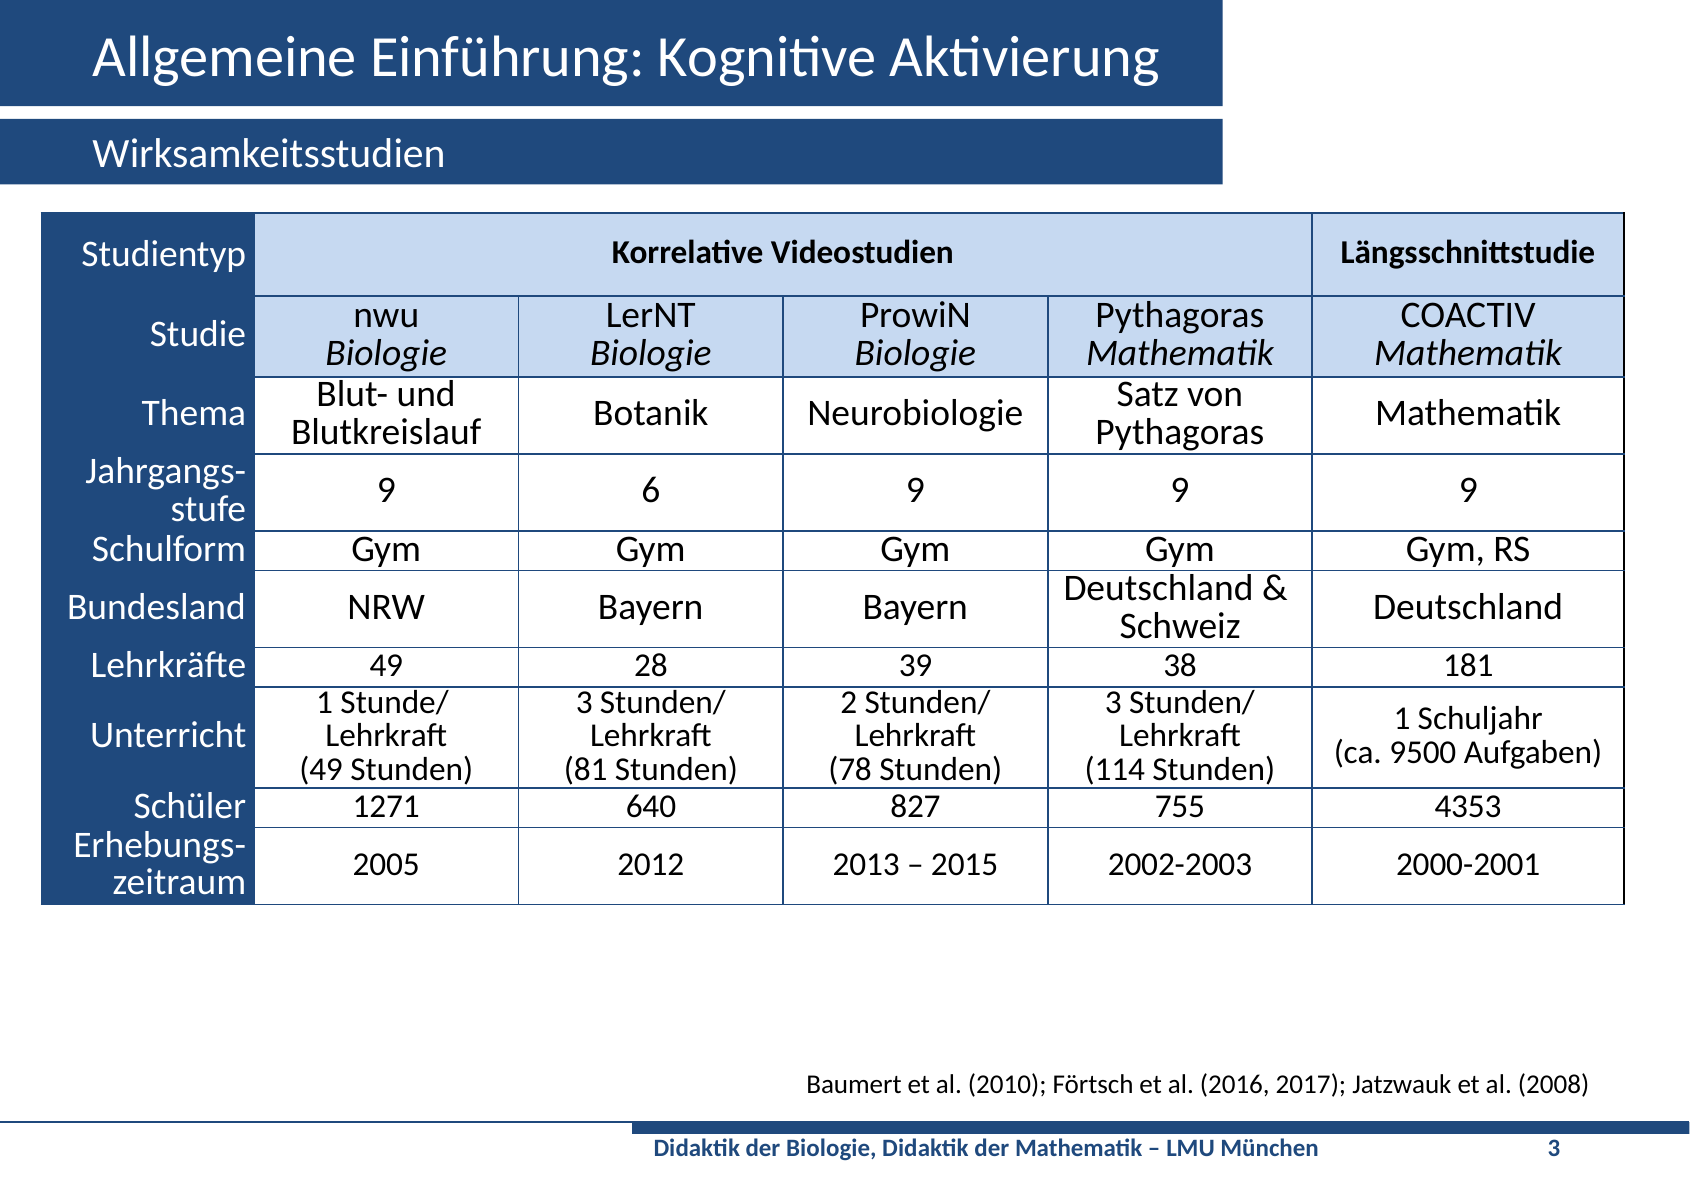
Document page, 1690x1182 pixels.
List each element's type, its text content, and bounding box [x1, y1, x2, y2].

table_cell 3 Stunden/ Lehrkraft (114 Stunden) [1049, 688, 1311, 787]
table_cell 1 Stunde/ Lehrkraft (49 Stunden) [255, 688, 518, 787]
table_cell Deutschland & Schweiz [1049, 571, 1311, 647]
table_cell Gym [519, 532, 782, 570]
table_cell Bayern [519, 571, 782, 647]
table_cell Mathematik [1313, 378, 1623, 453]
table_cell Schulform [42, 531, 253, 570]
table_cell 755 [1049, 789, 1311, 827]
table_cell Gym [784, 532, 1047, 570]
list Wirksamkeitsstudien [76, 117, 1211, 185]
table_cell 181 [1313, 648, 1623, 686]
table_cell Gym [255, 532, 518, 570]
table_cell Unterricht [42, 687, 253, 788]
table_cell 39 [784, 648, 1047, 686]
table_cell 9 [1313, 455, 1623, 530]
table_cell Bayern [784, 571, 1047, 647]
table_cell COACTIV Mathematik [1313, 297, 1623, 376]
table_cell 6 [519, 455, 782, 530]
table_cell Gym [1049, 532, 1311, 570]
text_box Baumert et al. (2010); Förtsch et al. (2016, 2017); Jatzwauk et al. (2008) [478, 1063, 1606, 1111]
table_cell 38 [1049, 648, 1311, 686]
table_cell Schüler [42, 788, 253, 828]
table_cell 2013 – 2015 [784, 828, 1047, 904]
table_cell 9 [1049, 455, 1311, 530]
table_cell Erhebungs-zeitraum [42, 828, 253, 904]
table_cell Blut- und Blutkreislauf [255, 378, 518, 453]
table_cell nwu Biologie [255, 297, 518, 376]
table_cell Bundesland [42, 570, 253, 648]
table_cell Neurobiologie [784, 378, 1047, 453]
title Allgemeine Einführung: Kognitive Aktivierung [76, 0, 1211, 107]
table_cell 9 [784, 455, 1047, 530]
table_cell 28 [519, 648, 782, 686]
table_cell 2 Stunden/ Lehrkraft (78 Stunden) [784, 688, 1047, 787]
table_cell Thema [42, 377, 253, 454]
table_cell Deutschland [1313, 571, 1623, 647]
table_cell 2005 [255, 828, 518, 904]
table_header Längsschnittstudie [1313, 214, 1623, 295]
table_cell Lehrkräfte [42, 648, 253, 687]
table_cell NRW [255, 571, 518, 647]
table_cell 9 [255, 455, 518, 530]
table_cell LerNT Biologie [519, 297, 782, 376]
table_header Studientyp [42, 214, 253, 296]
table_cell Gym, RS [1313, 532, 1623, 570]
table_cell 827 [784, 789, 1047, 827]
table_cell 2000-2001 [1313, 828, 1623, 904]
table_header Korrelative Videostudien [255, 214, 1311, 295]
table_cell Pythagoras Mathematik [1049, 297, 1311, 376]
table_cell Jahrgangs-stufe [42, 454, 253, 531]
table_cell 1271 [255, 789, 518, 827]
table_cell 49 [255, 648, 518, 686]
table_cell 4353 [1313, 789, 1623, 827]
table_cell Botanik [519, 378, 782, 453]
table_cell ProwiN Biologie [784, 297, 1047, 376]
table_cell 3 Stunden/ Lehrkraft (81 Stunden) [519, 688, 782, 787]
table_cell 1 Schuljahr (ca. 9500 Aufgaben) [1313, 688, 1623, 787]
table_cell Studie [42, 296, 253, 377]
table_cell 2012 [519, 828, 782, 904]
table_cell Satz von Pythagoras [1049, 378, 1311, 453]
table_cell 2002-2003 [1049, 828, 1311, 904]
table_cell 640 [519, 789, 782, 827]
